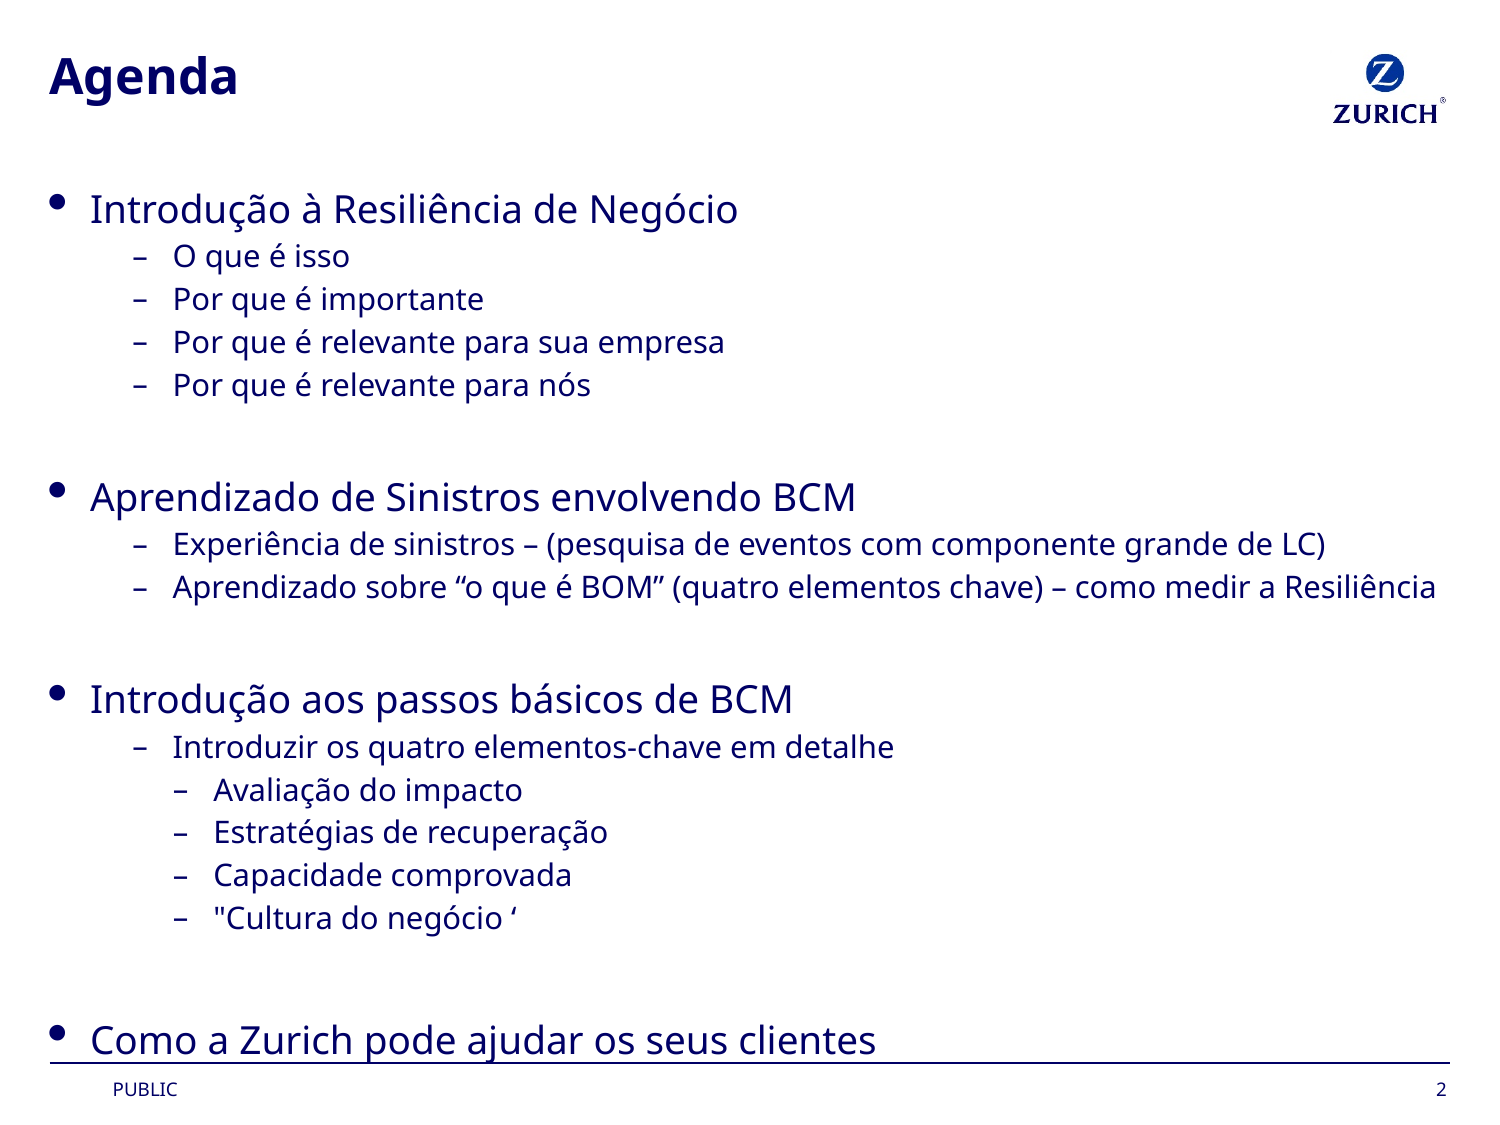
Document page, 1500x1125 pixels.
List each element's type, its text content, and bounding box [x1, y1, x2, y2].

list Introdução à Resiliência de Negócio O que é isso Por que é importante Por que é relevante para sua empresa Por que é relevante para nós Aprendizado de Sinistros envolvendo BCM Experiência de sinistros – (pesquisa de eventos com componente grande de LC) Aprendizado sobre “o que é BOM” (quatro elementos chave) – como medir a Resiliência Introdução aos passos básicos de BCM Introduzir os quatro elementos-chave em detalhe Avaliação do impacto Estratégias de recuperação Capacidade comprovada "Cultura do negócio ‘ Como a Zurich pode ajudar os seus clientes [49, 184, 1500, 1071]
picture [1330, 50, 1447, 126]
slide_number 2 [1387, 1076, 1448, 1103]
title Agenda [49, 51, 1306, 111]
